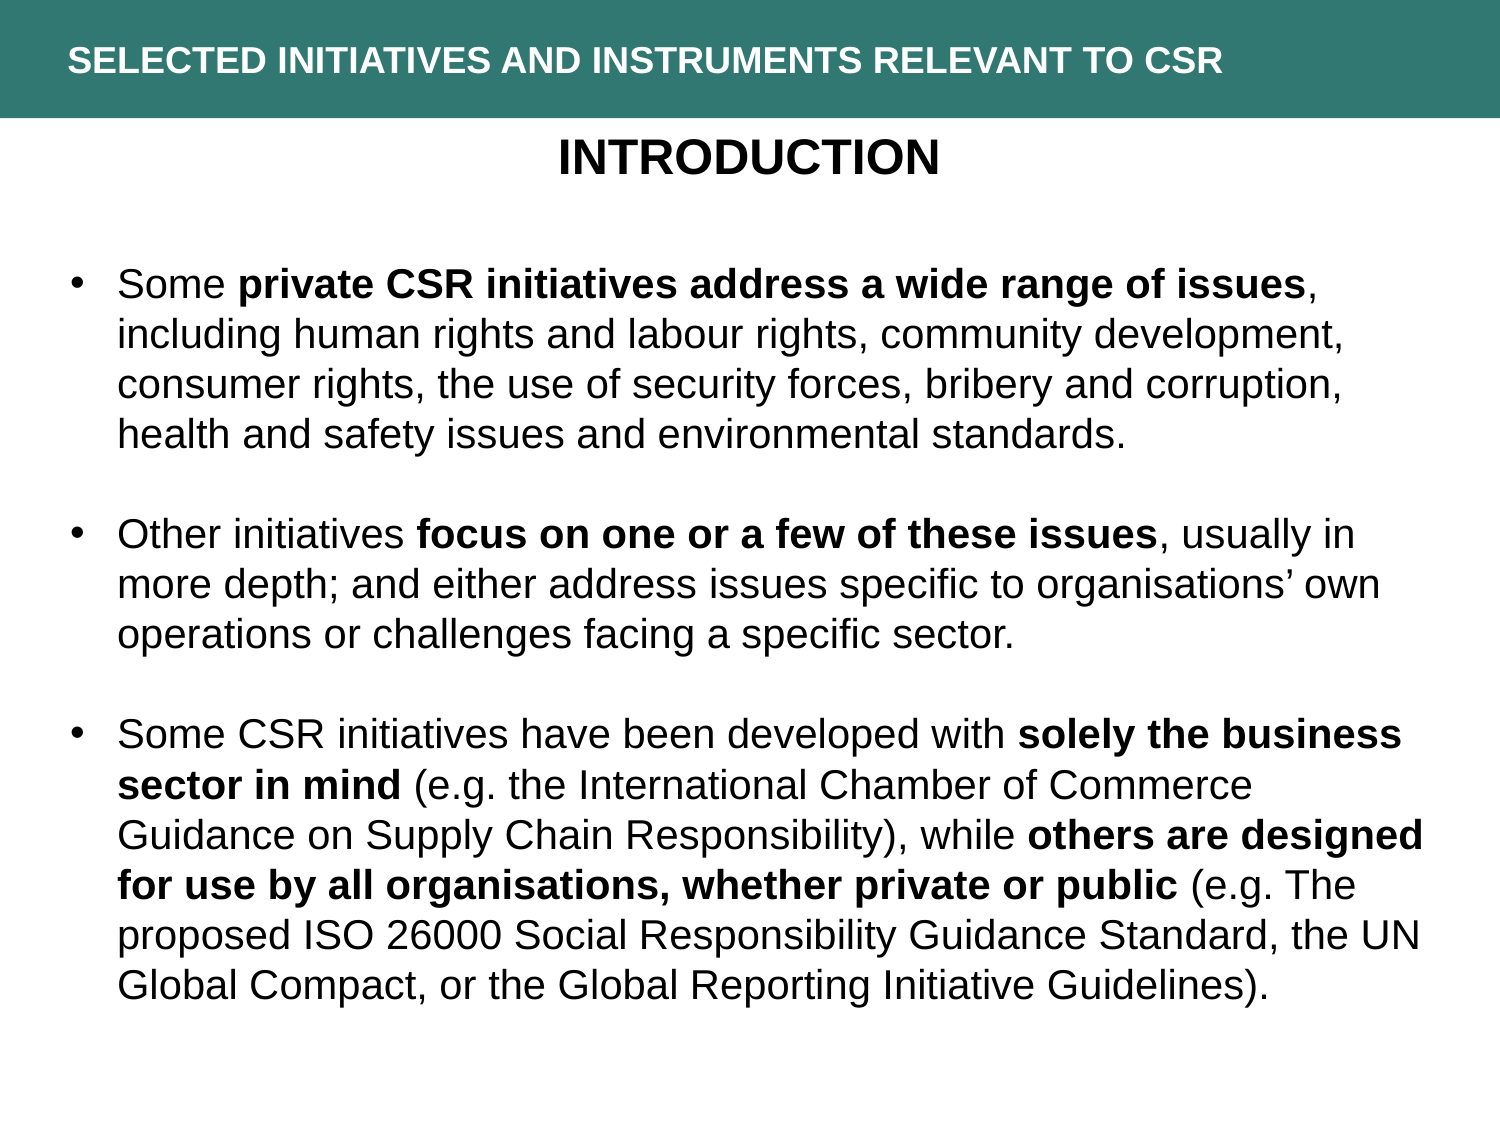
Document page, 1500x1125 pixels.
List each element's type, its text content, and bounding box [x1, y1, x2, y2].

text_box Selected Initiatives and Instruments Relevant to CSR [0, 0, 1500, 120]
text_box INTRODUCTION [55, 117, 1444, 193]
text_box Some private CSR initiatives address a wide range of issues, including human rights and labour rights, community development, consumer rights, the use of security forces, bribery and corruption, health and safety issues and environmental standards. Other initiatives focus on one or a few of these issues, usually in more depth; and either address issues specific to organisations’ own operations or challenges facing a specific sector. Some CSR initiatives have been developed with solely the business sector in mind (e.g. the International Chamber of Commerce Guidance on Supply Chain Responsibility), while others are designed for use by all organisations, whether private or public (e.g. The proposed ISO 26000 Social Responsibility Guidance Standard, the UN Global Compact, or the Global Reporting Initiative Guidelines). [55, 249, 1446, 1065]
